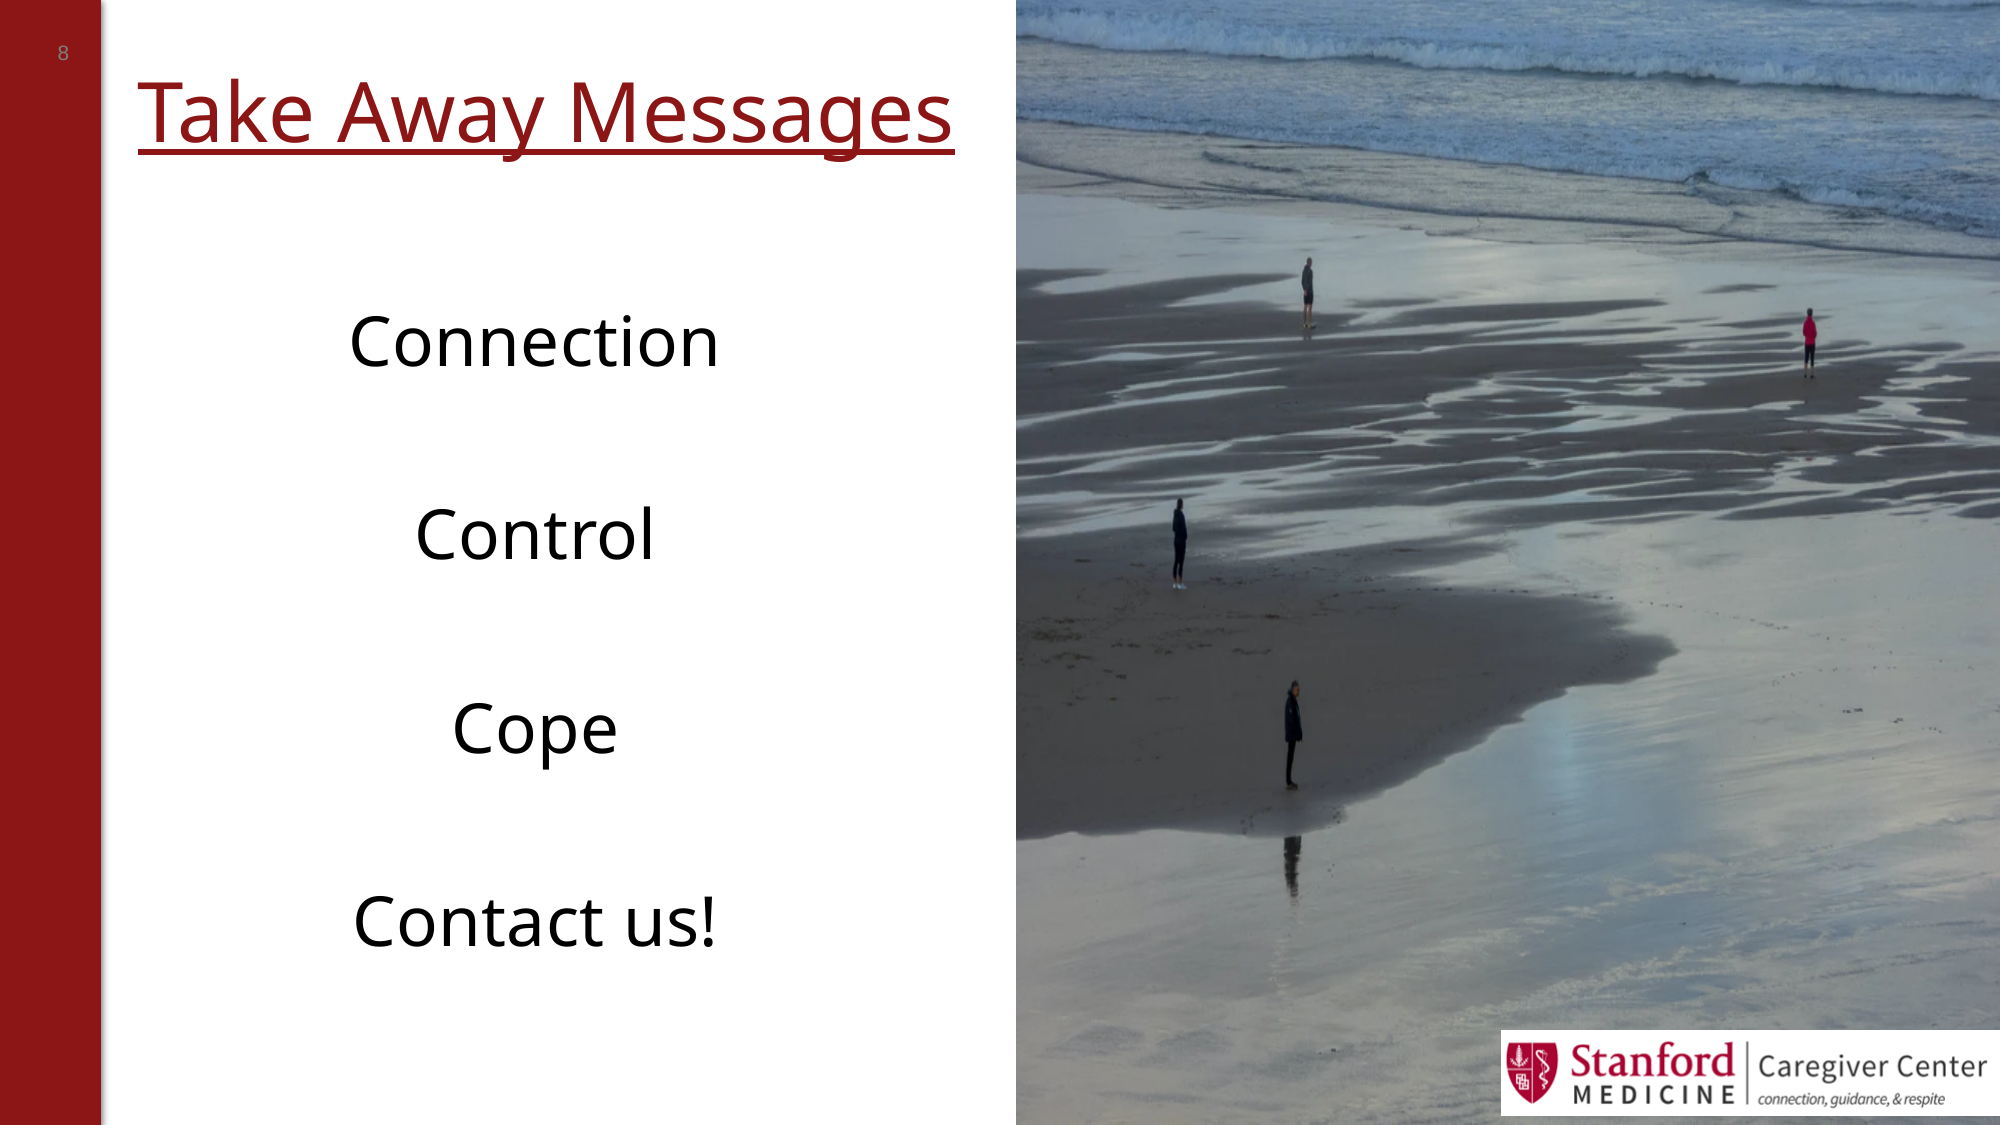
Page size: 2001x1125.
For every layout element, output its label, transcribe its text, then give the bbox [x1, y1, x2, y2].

picture [1016, 0, 2000, 1125]
title Take Away Messages [138, 60, 1013, 168]
list Connection Control Cope Contact us! [122, 151, 950, 974]
